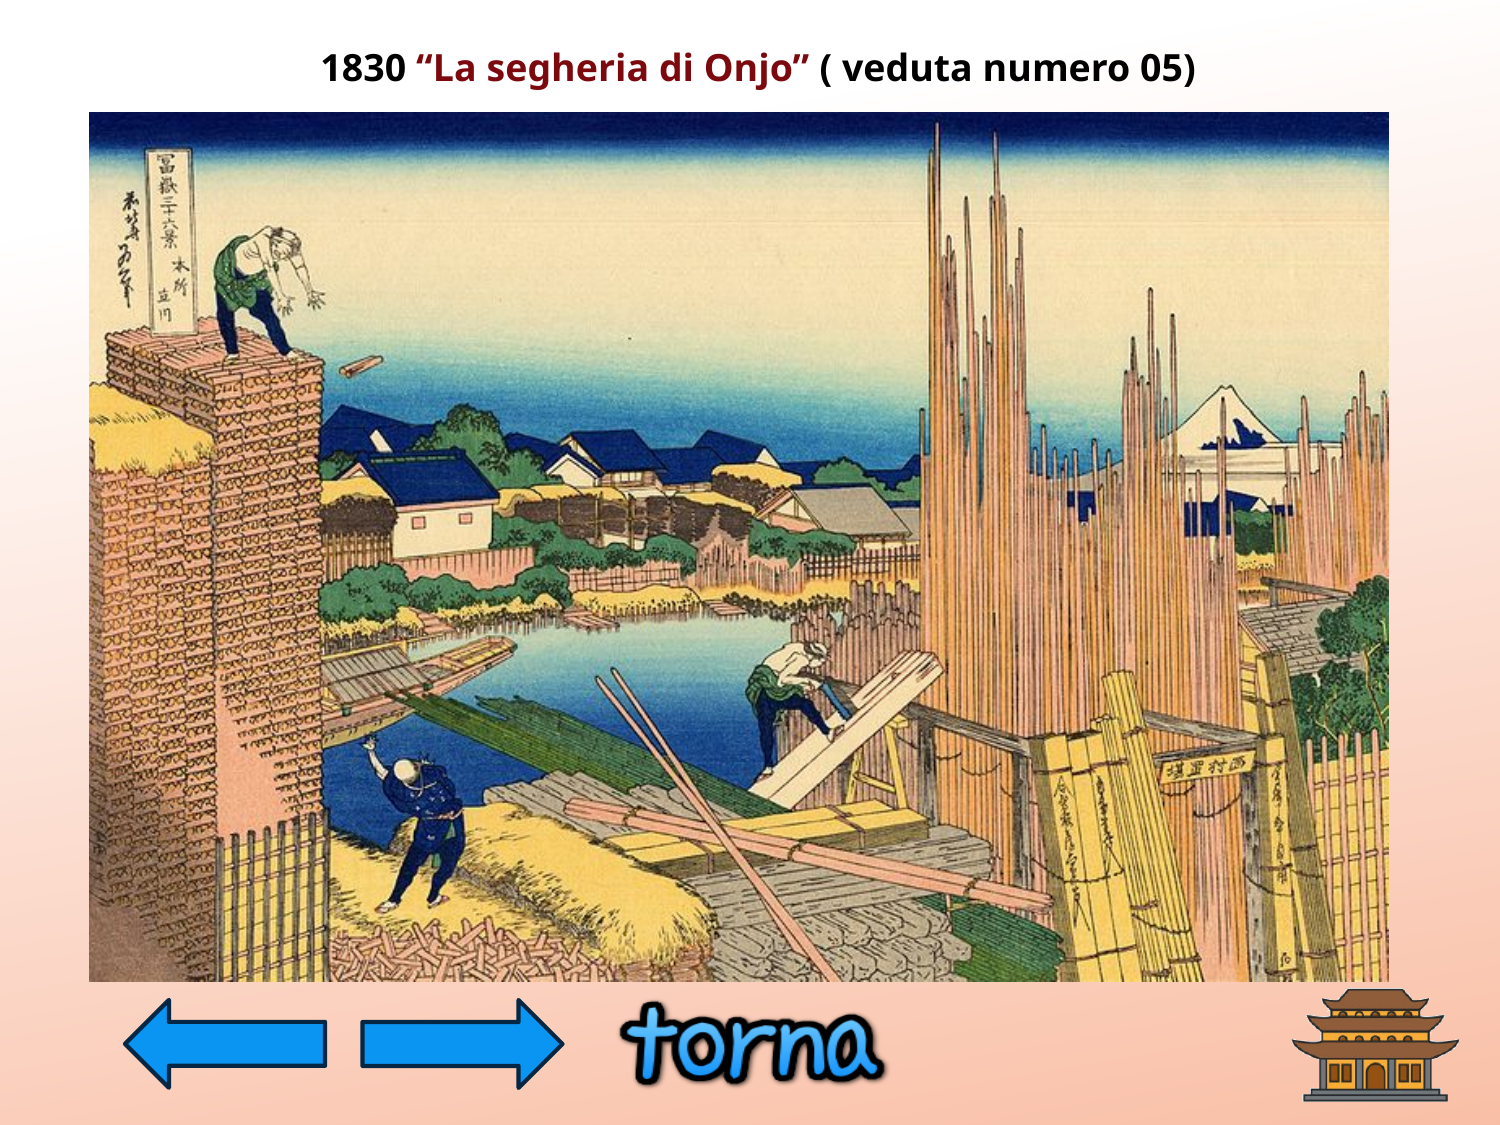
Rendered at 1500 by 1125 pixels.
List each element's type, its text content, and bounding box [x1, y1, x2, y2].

picture [603, 987, 903, 1101]
text_box [360, 998, 565, 1090]
picture [88, 112, 1390, 983]
text_box [122, 997, 328, 1090]
text_box 1830 “La segheria di Onjo” ( veduta numero 05) [50, 37, 1467, 97]
picture [1282, 985, 1468, 1110]
